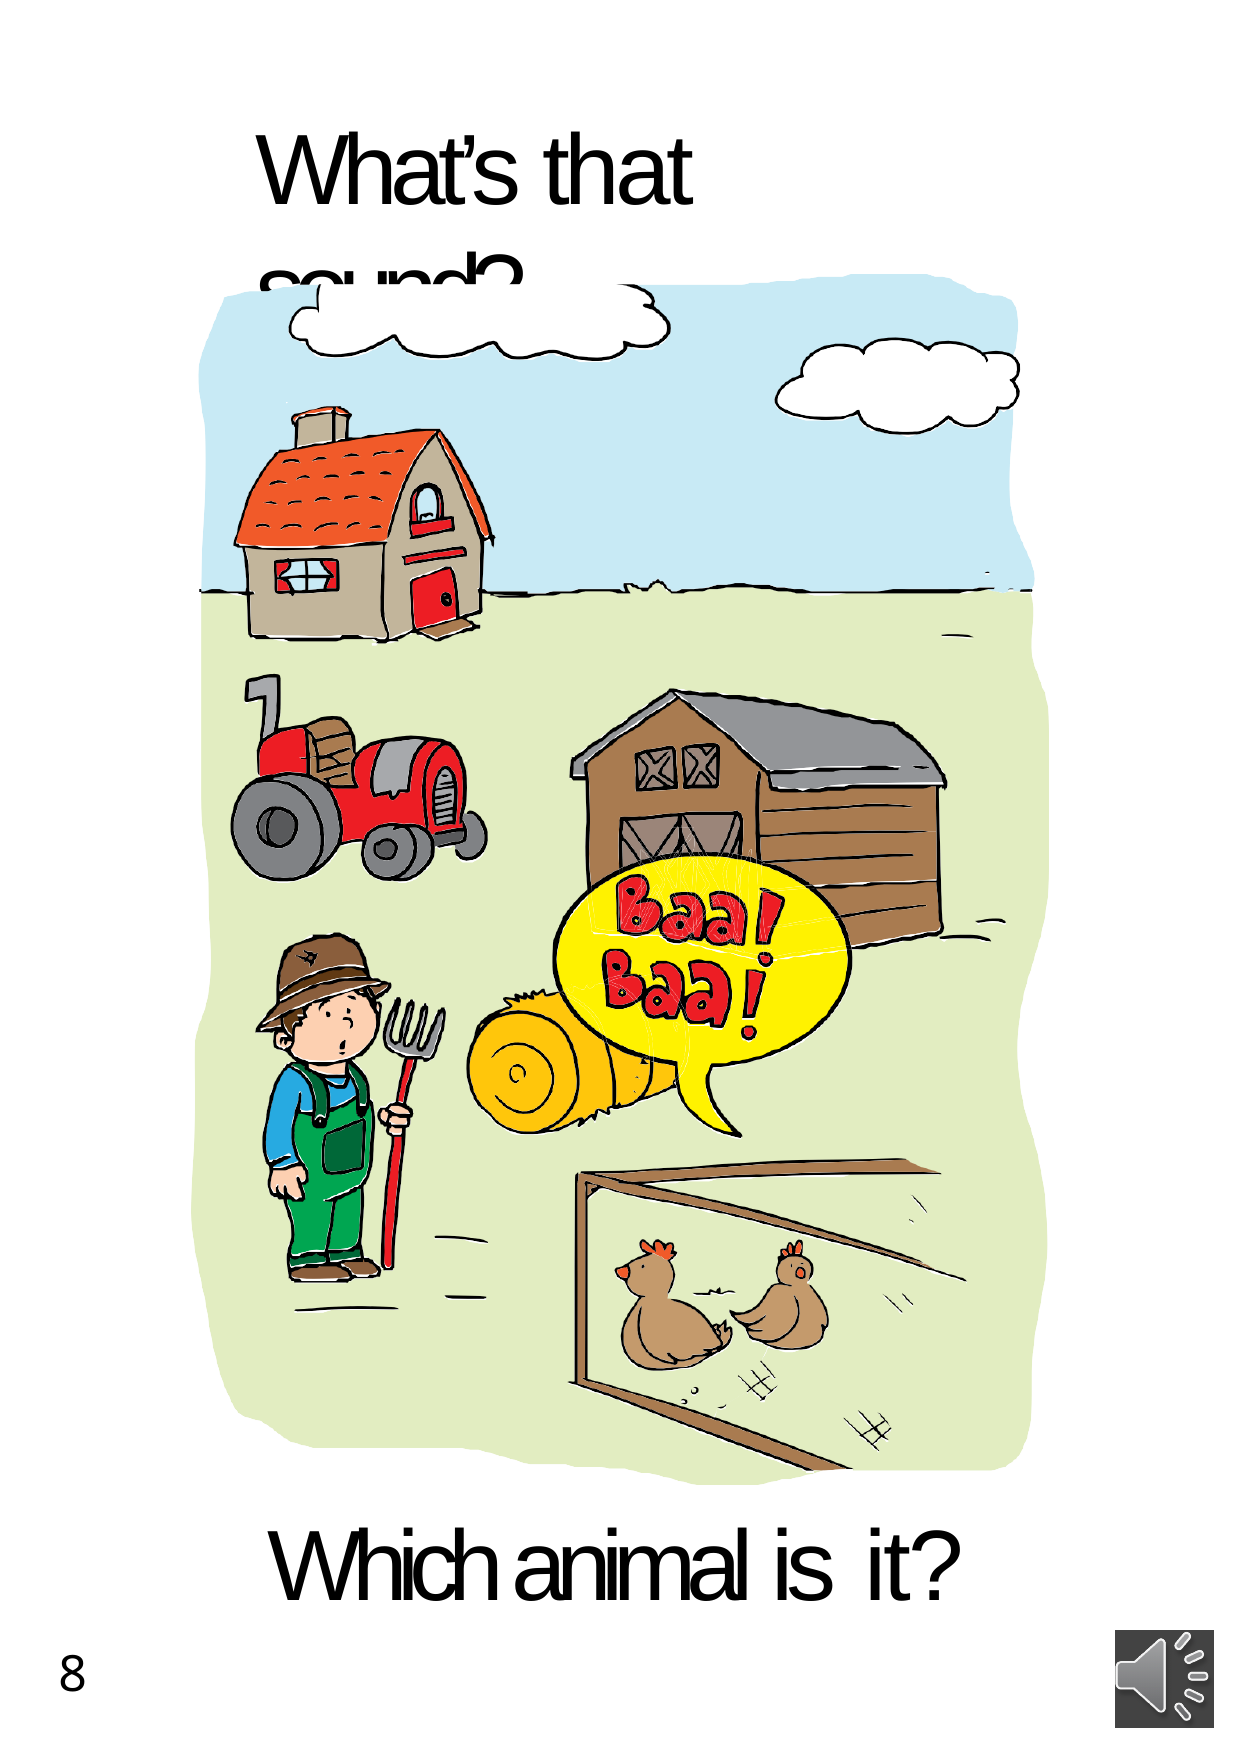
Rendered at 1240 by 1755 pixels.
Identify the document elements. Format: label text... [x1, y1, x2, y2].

picture [1114, 1628, 1215, 1730]
title What’s that sound? [253, 102, 987, 274]
text_box 8 [56, 1639, 87, 1702]
text_box [191, 274, 1049, 1485]
text_box Which animal is it? [265, 1498, 975, 1621]
